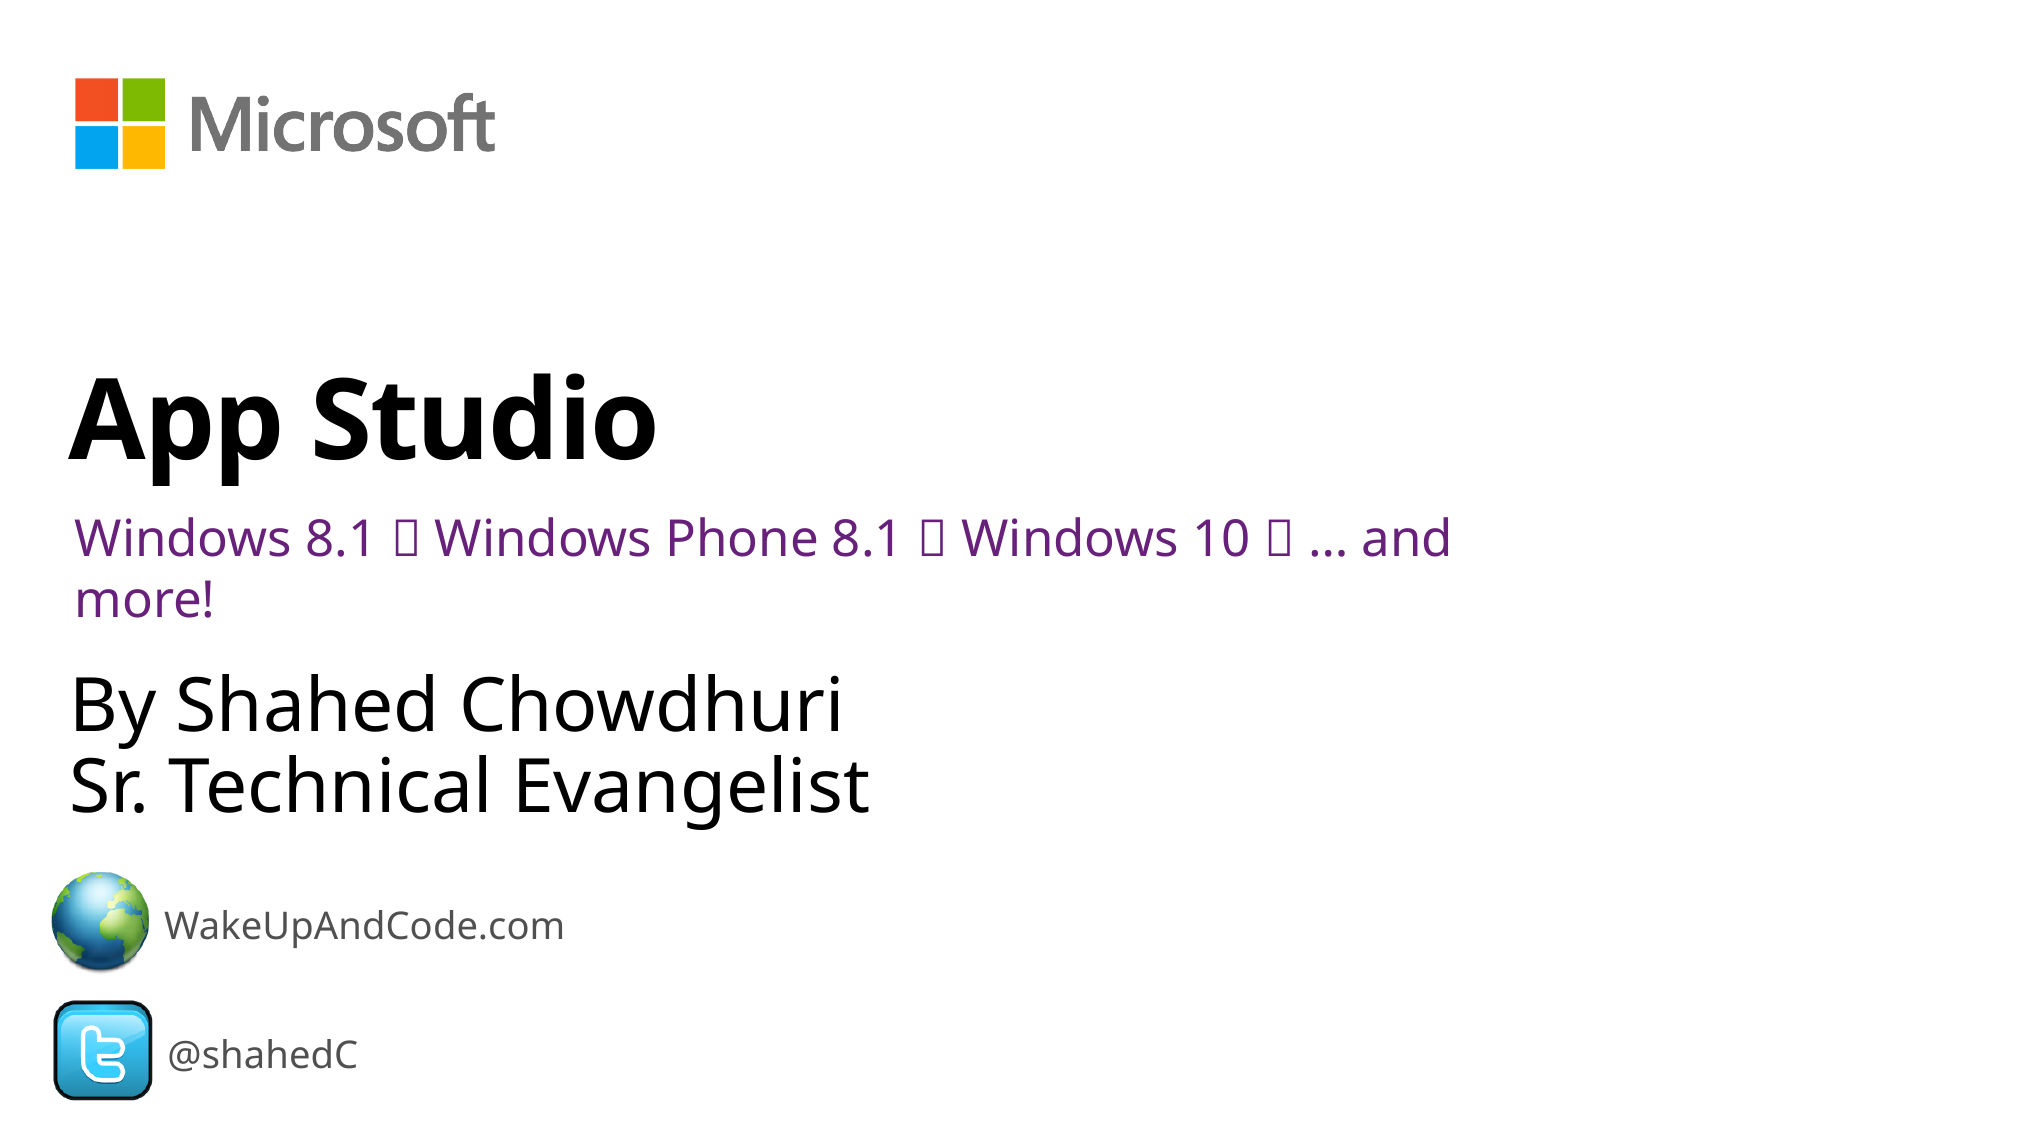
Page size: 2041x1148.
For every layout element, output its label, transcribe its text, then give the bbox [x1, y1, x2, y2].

list By Shahed Chowdhuri Sr. Technical Evangelist [45, 648, 1096, 949]
picture [75, 78, 495, 169]
text_box Windows 8.1  Windows Phone 8.1  Windows 10  … and more! [60, 498, 1565, 571]
text_box WakeUpAndCode.com [155, 894, 581, 955]
picture [44, 866, 155, 977]
picture [51, 999, 154, 1101]
title App Studio [45, 347, 1696, 490]
text_box @shahedC [154, 1023, 374, 1084]
